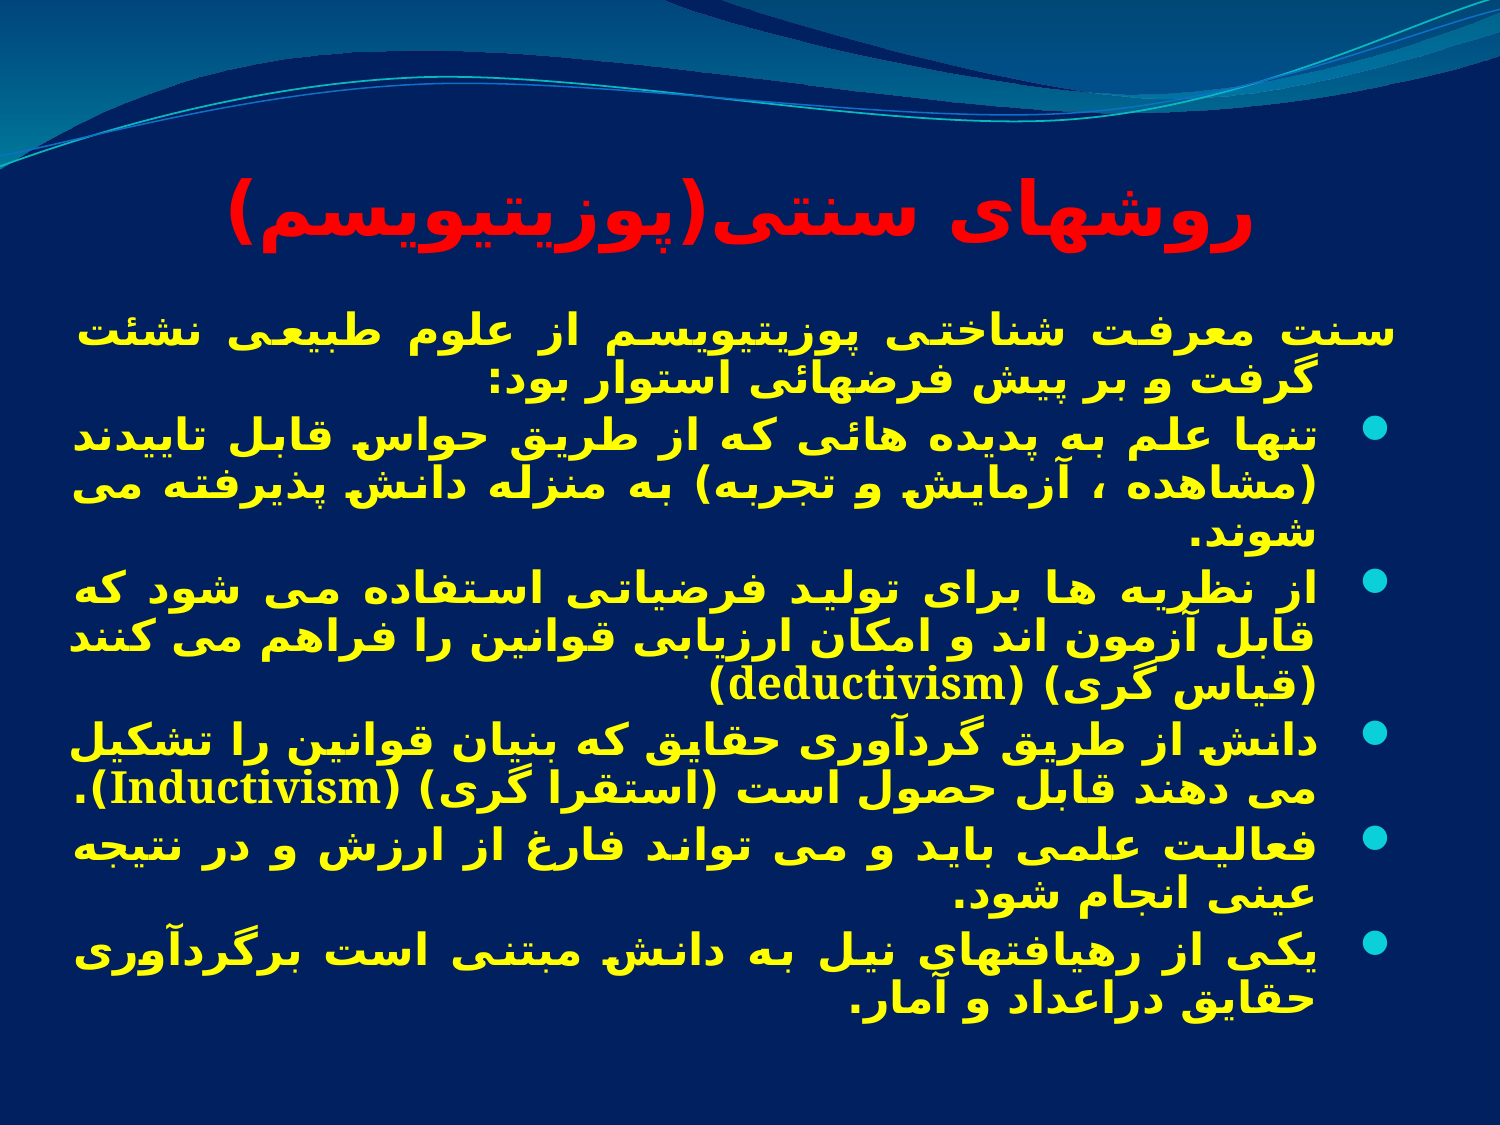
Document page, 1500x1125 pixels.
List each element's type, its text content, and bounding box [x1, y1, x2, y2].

subtitle سنت معرفت شناختی پوزیتیویسم از علوم طبیعی نشئت گرفت و بر پیش فرضهائی استوار بود: تنها علم به پدیده هائی که از طریق حواس قابل تاییدند (مشاهده ، آزمایش و تجربه) به منزله دانش پذیرفته می شوند. از نظریه ها برای تولید فرضیاتی استفاده می شود که قابل آزمون اند و امکان ارزیابی قوانین را فراهم می کنند (قیاس گری) (deductivism) دانش از طریق گردآوری حقایق که بنیان قوانین را تشکیل می دهند قابل حصول است (استقرا گری) (Inductivism). فعالیت علمی باید و می تواند فارغ از ارزش و در نتیجه عینی انجام شود. یکی از رهیافتهای نیل به دانش مبتنی است برگردآوری حقایق دراعداد و آمار. [53, 299, 1412, 1047]
title روشهای سنتی(پوزیتیویسم) [112, 137, 1388, 268]
